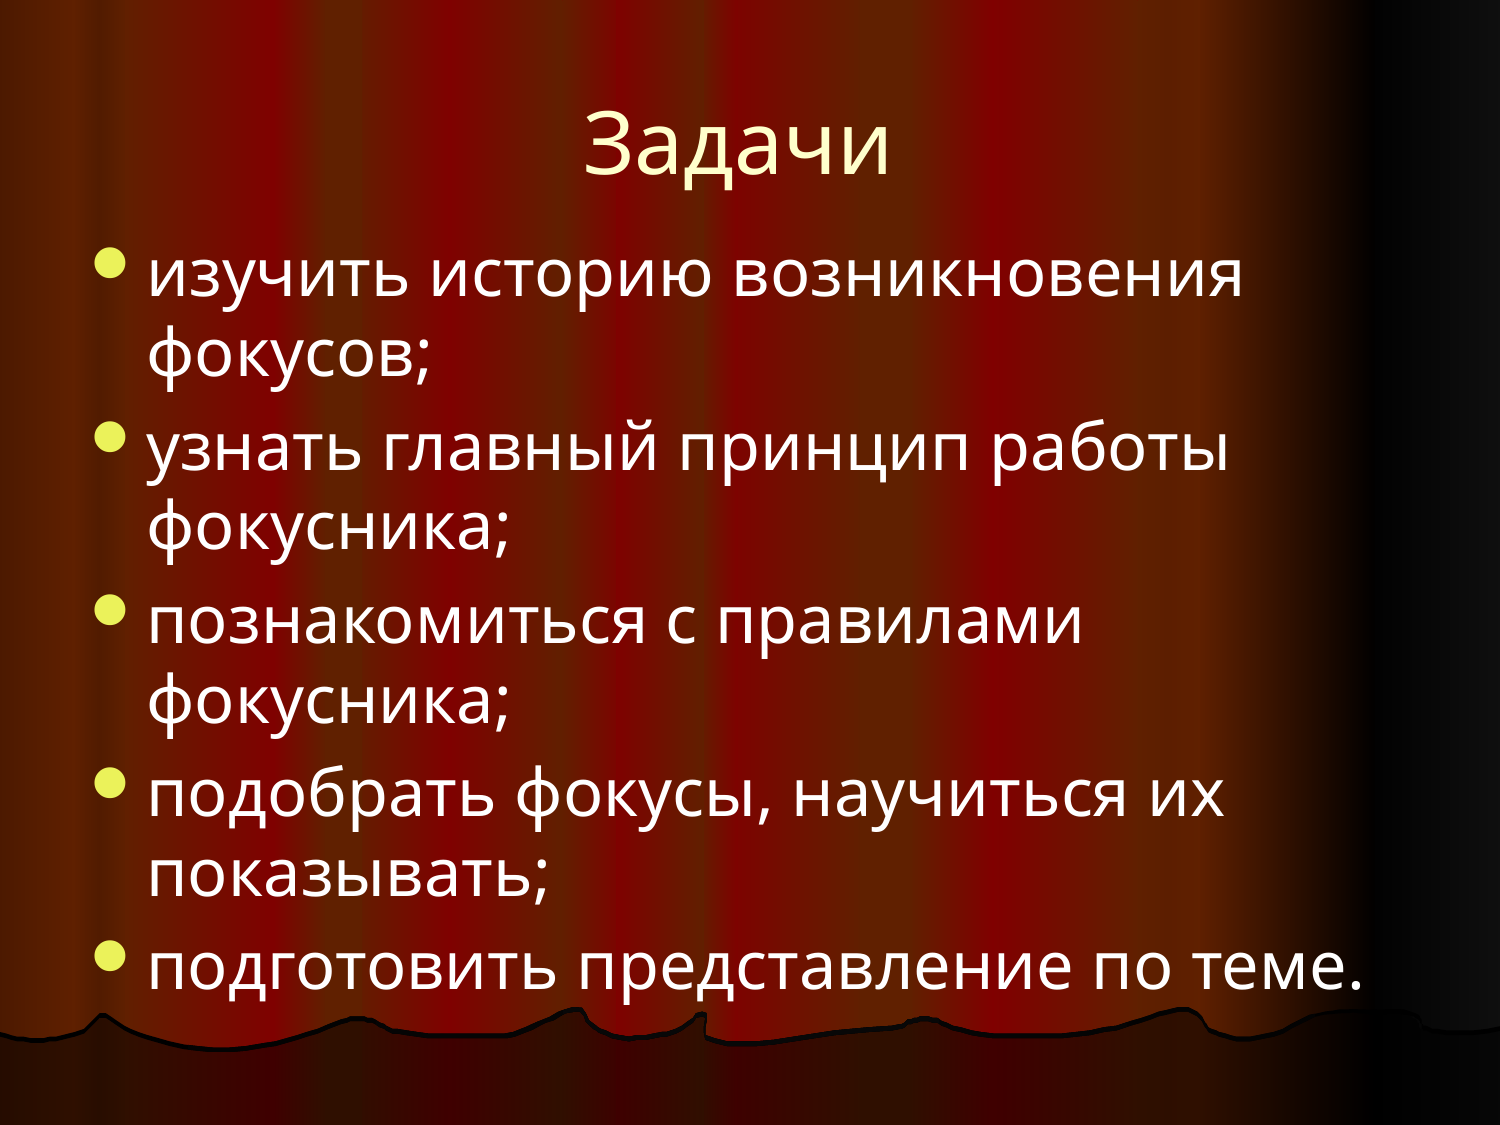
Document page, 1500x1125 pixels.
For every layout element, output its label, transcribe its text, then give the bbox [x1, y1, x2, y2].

list изучить историю возникновения фокусов; узнать главный принцип работы фокусника; познакомиться с правилами фокусника; подобрать фокусы, научиться их показывать; подготовить представление по теме. [74, 222, 1426, 1091]
title Задачи [74, 45, 1426, 222]
